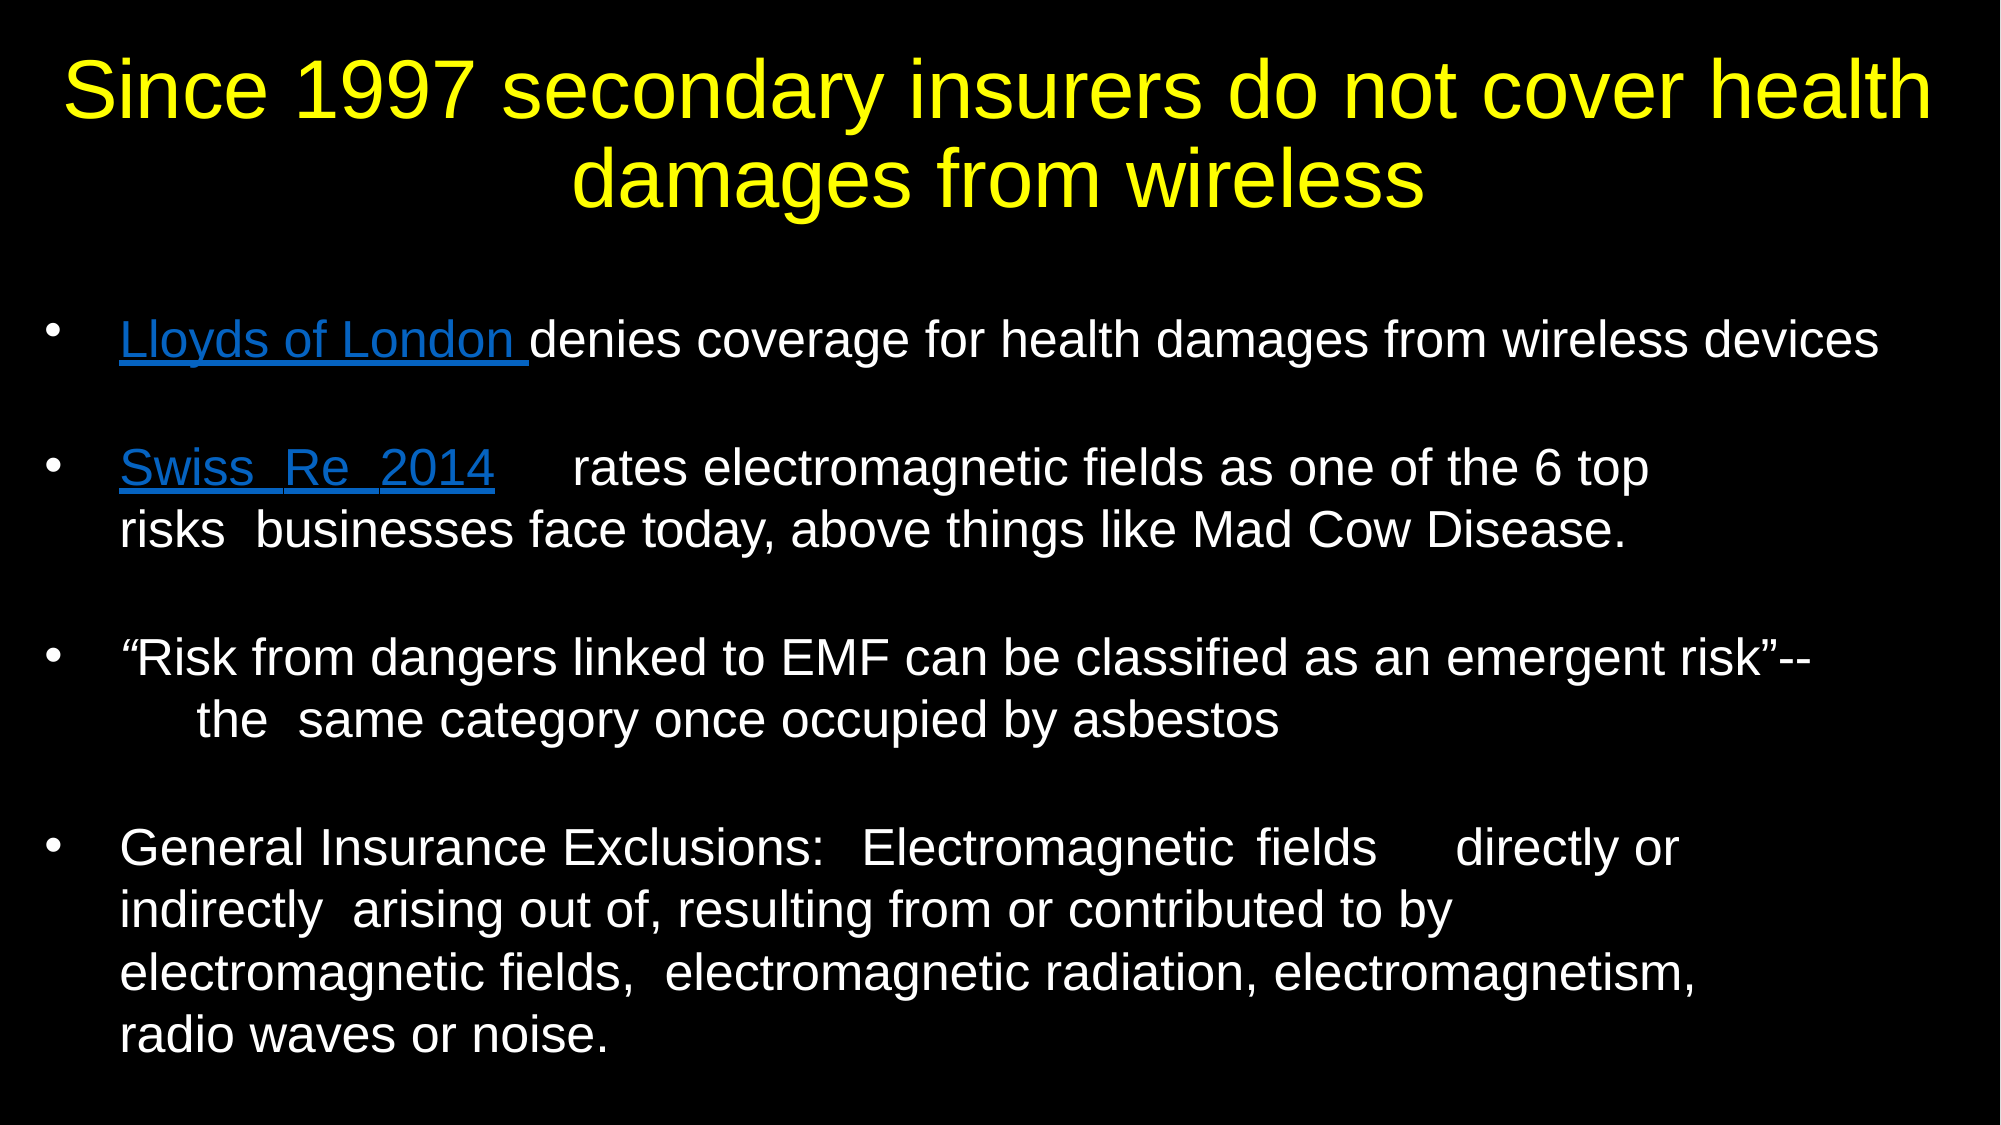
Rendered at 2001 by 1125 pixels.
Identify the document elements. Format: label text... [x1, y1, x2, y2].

text_box Lloyds of London denies coverage for health damages from wireless devices Swiss Re 2014 rates electromagnetic fields as one of the 6 top risks businesses face today, above things like Mad Cow Disease. “Risk from dangers linked to EMF can be classified as an emergent risk”-- the same category once occupied by asbestos General Insurance Exclusions: Electromagnetic fields directly or indirectly arising out of, resulting from or contributed to by electromagnetic fields, electromagnetic radiation, electromagnetism, radio waves or noise. [42, 305, 1919, 1064]
title Since 1997 secondary insurers do not cover health damages from wireless [12, 32, 1988, 233]
